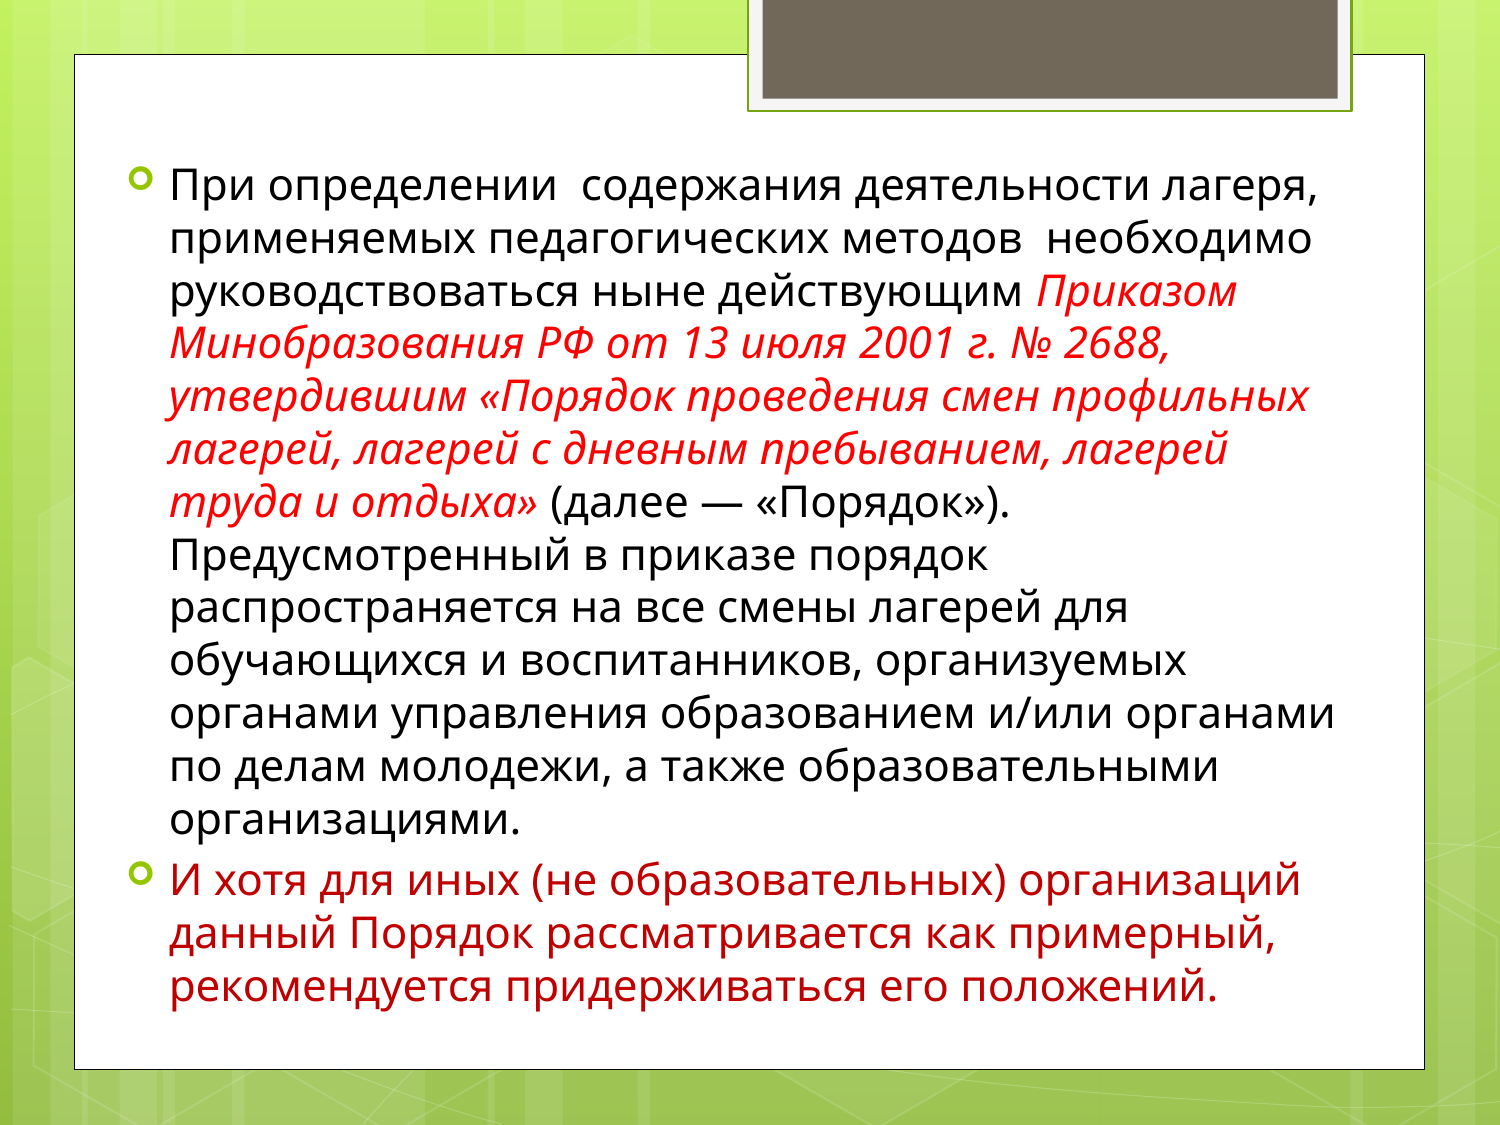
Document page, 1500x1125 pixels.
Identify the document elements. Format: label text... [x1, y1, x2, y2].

list При определении содержания деятельности лагеря, применяемых педагогических методов необходимо руководствоваться ныне действующим Приказом Минобразования РФ от 13 июля 2001 г. № 2688, утвердившим «Порядок проведения смен профильных лагерей, лагерей с дневным пребыванием, лагерей труда и отдыха» (далее — «Порядок»). Предусмотренный в приказе порядок распространяется на все смены лагерей для обучающихся и воспитанников, организуемых органами управления образованием и/или органами по делам молодежи, а также образовательными организациями. И хотя для иных (не образовательных) организаций данный Порядок рассматривается как примерный, рекомендуется придерживаться его положений. [100, 149, 1388, 1024]
